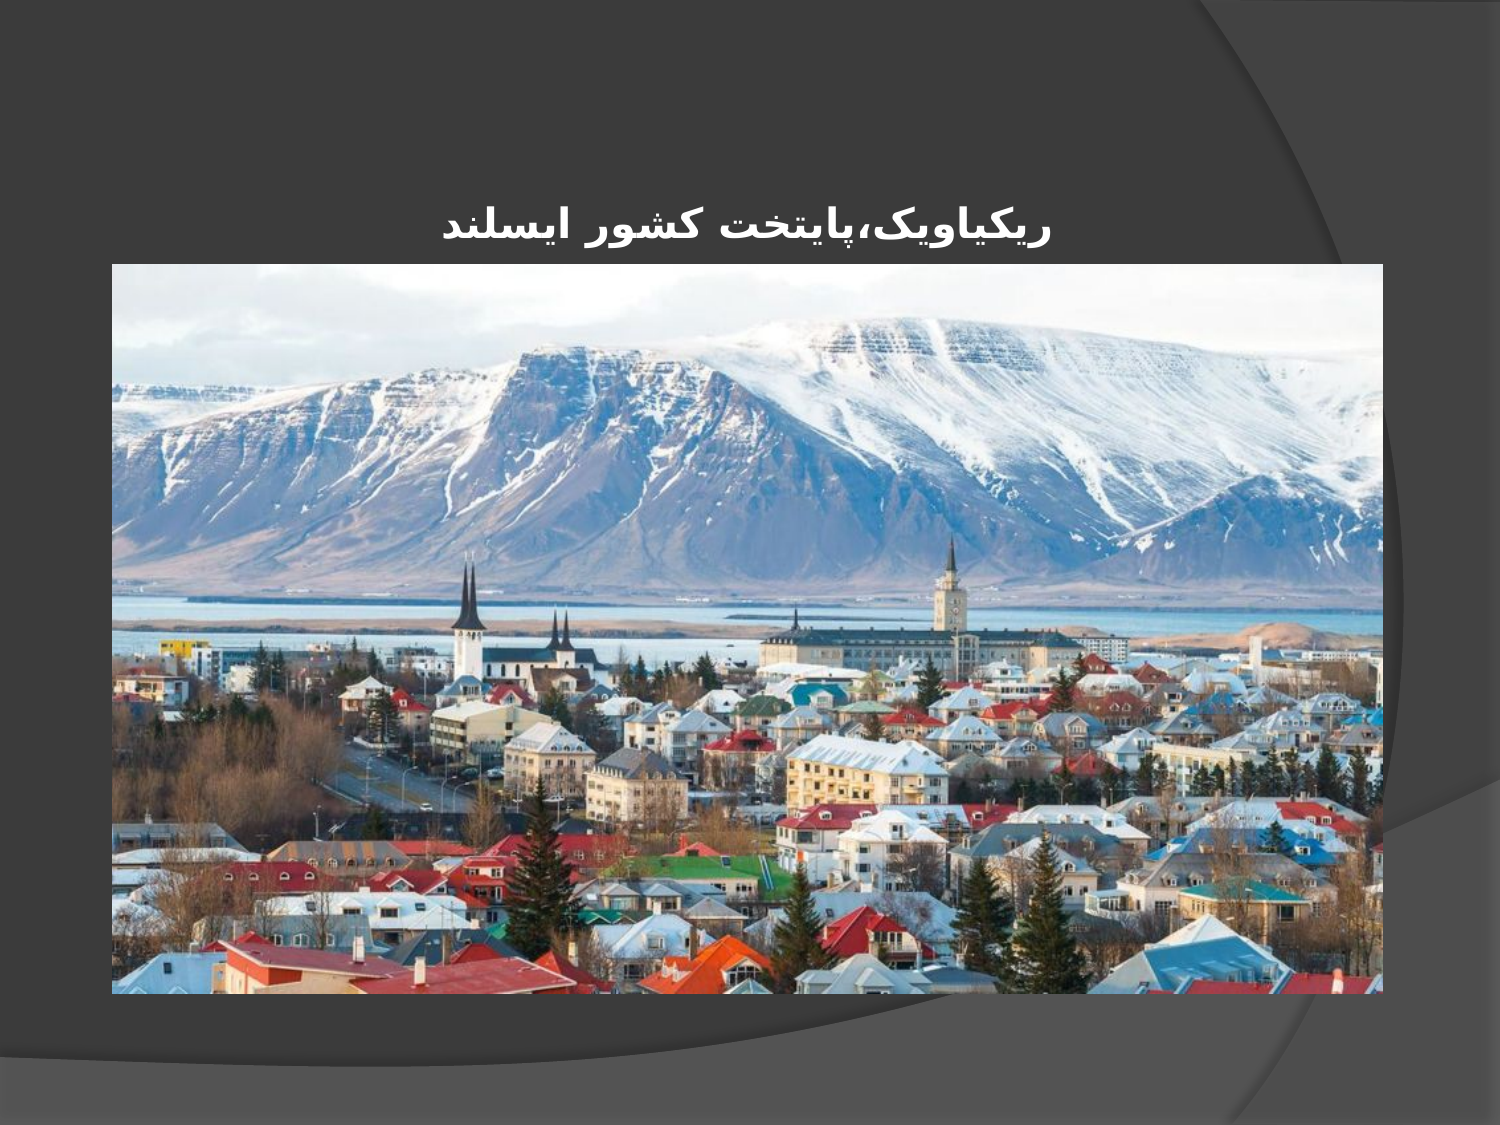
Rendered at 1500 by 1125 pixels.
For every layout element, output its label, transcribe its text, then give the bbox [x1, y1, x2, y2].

text_box ریکیاویک،پایتخت کشور ایسلند [426, 189, 1069, 254]
picture [112, 264, 1383, 994]
